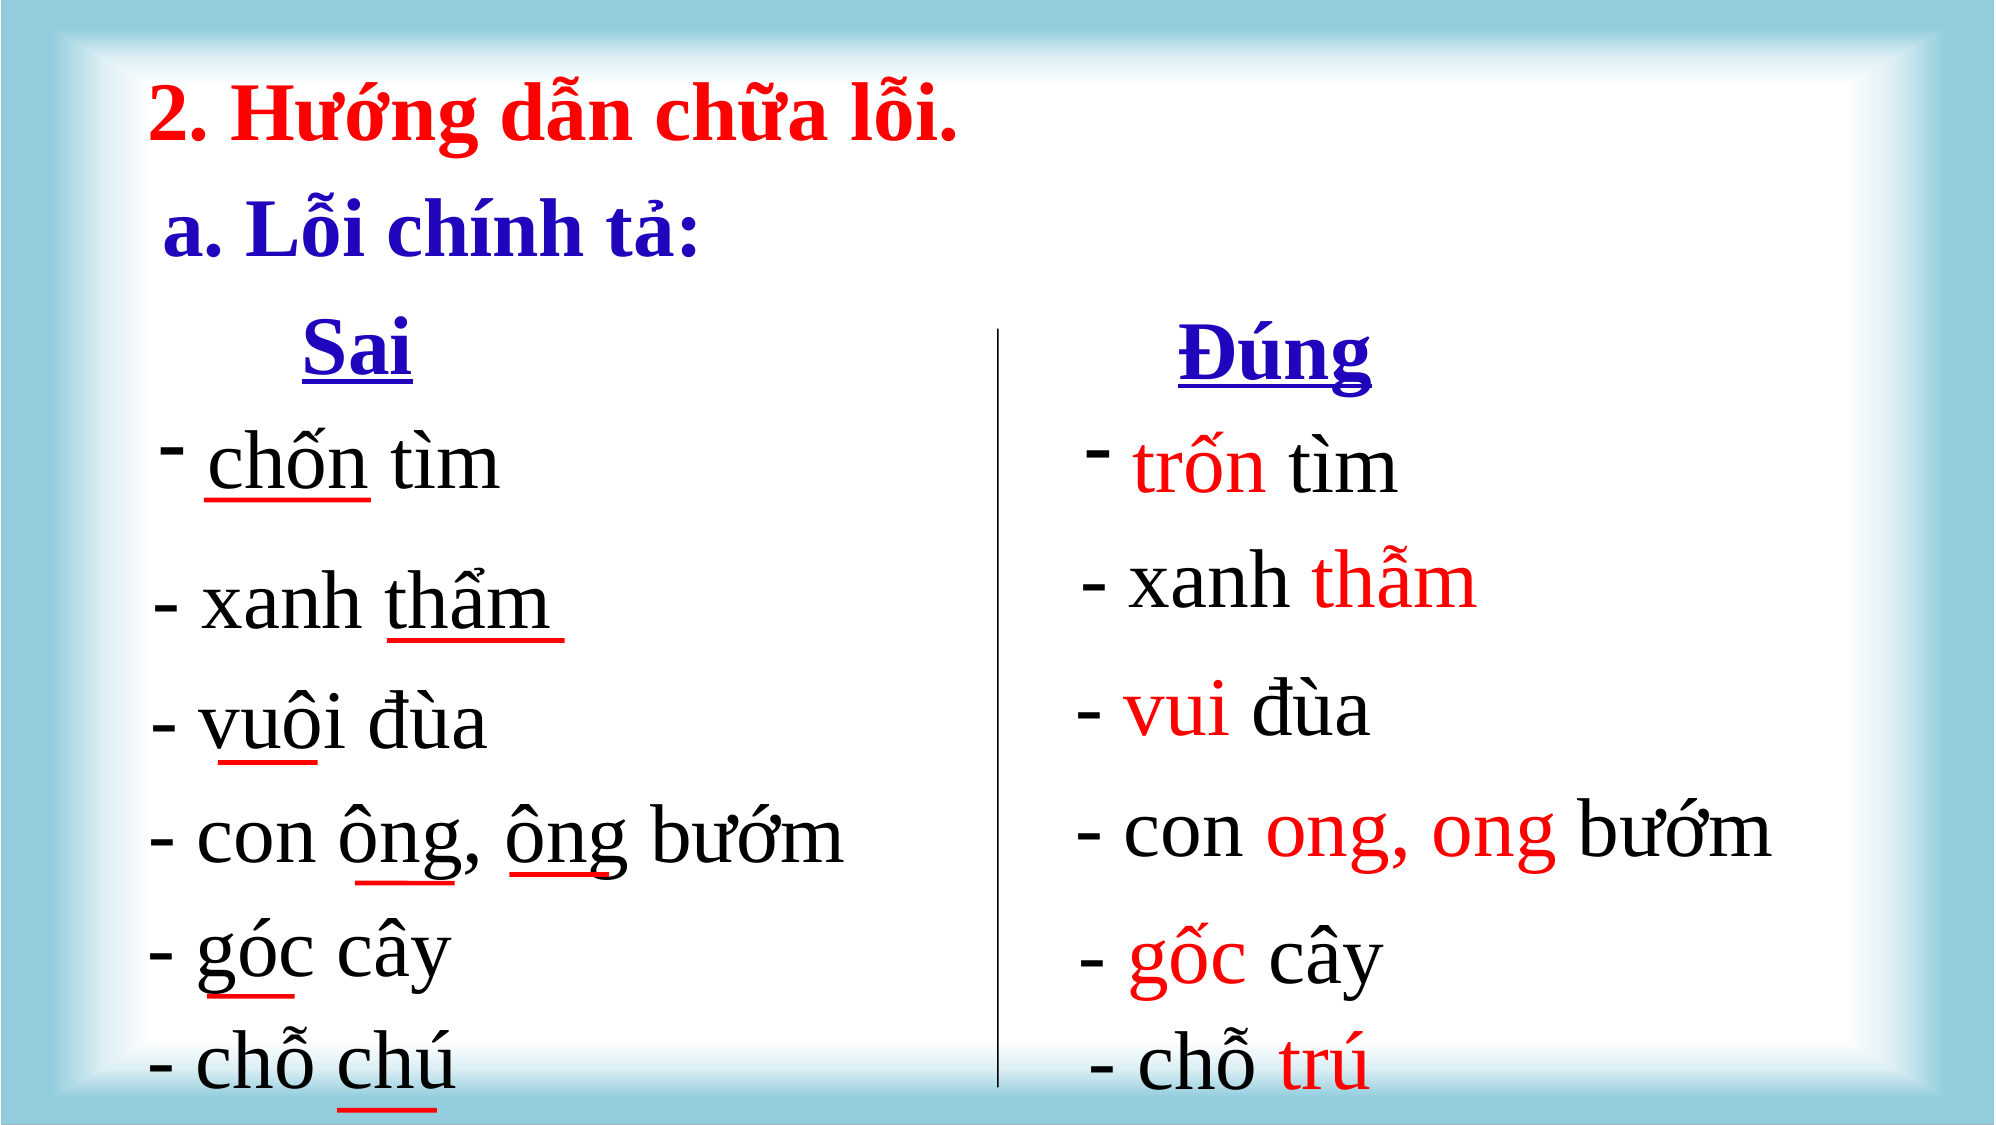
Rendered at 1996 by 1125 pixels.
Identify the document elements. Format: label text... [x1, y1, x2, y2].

text_box - chỗ chú [132, 997, 610, 1113]
text_box Đúng [1162, 288, 1387, 401]
text_box - con ong, ong bướm [1060, 766, 1842, 881]
text_box - góc cây [132, 886, 997, 1001]
text_box - xanh thẫm [1065, 517, 1614, 632]
text_box 2. Hướng dẫn chữa lỗi. [132, 50, 997, 165]
text_box trốn tìm [1069, 401, 1469, 517]
text_box - xanh thẩm [138, 537, 881, 653]
text_box - vui đùa [1060, 644, 1709, 760]
text_box Sai [287, 284, 523, 398]
text_box - con ông, ông bướm [133, 771, 960, 886]
picture [0, 0, 1996, 1125]
text_box a. Lỗi chính tả: [147, 166, 719, 281]
text_box - gốc cây [1064, 893, 1713, 1008]
text_box - chỗ trú [1074, 999, 1560, 1114]
text_box chốn tìm [144, 398, 598, 513]
text_box - vuôi đùa [135, 658, 801, 771]
